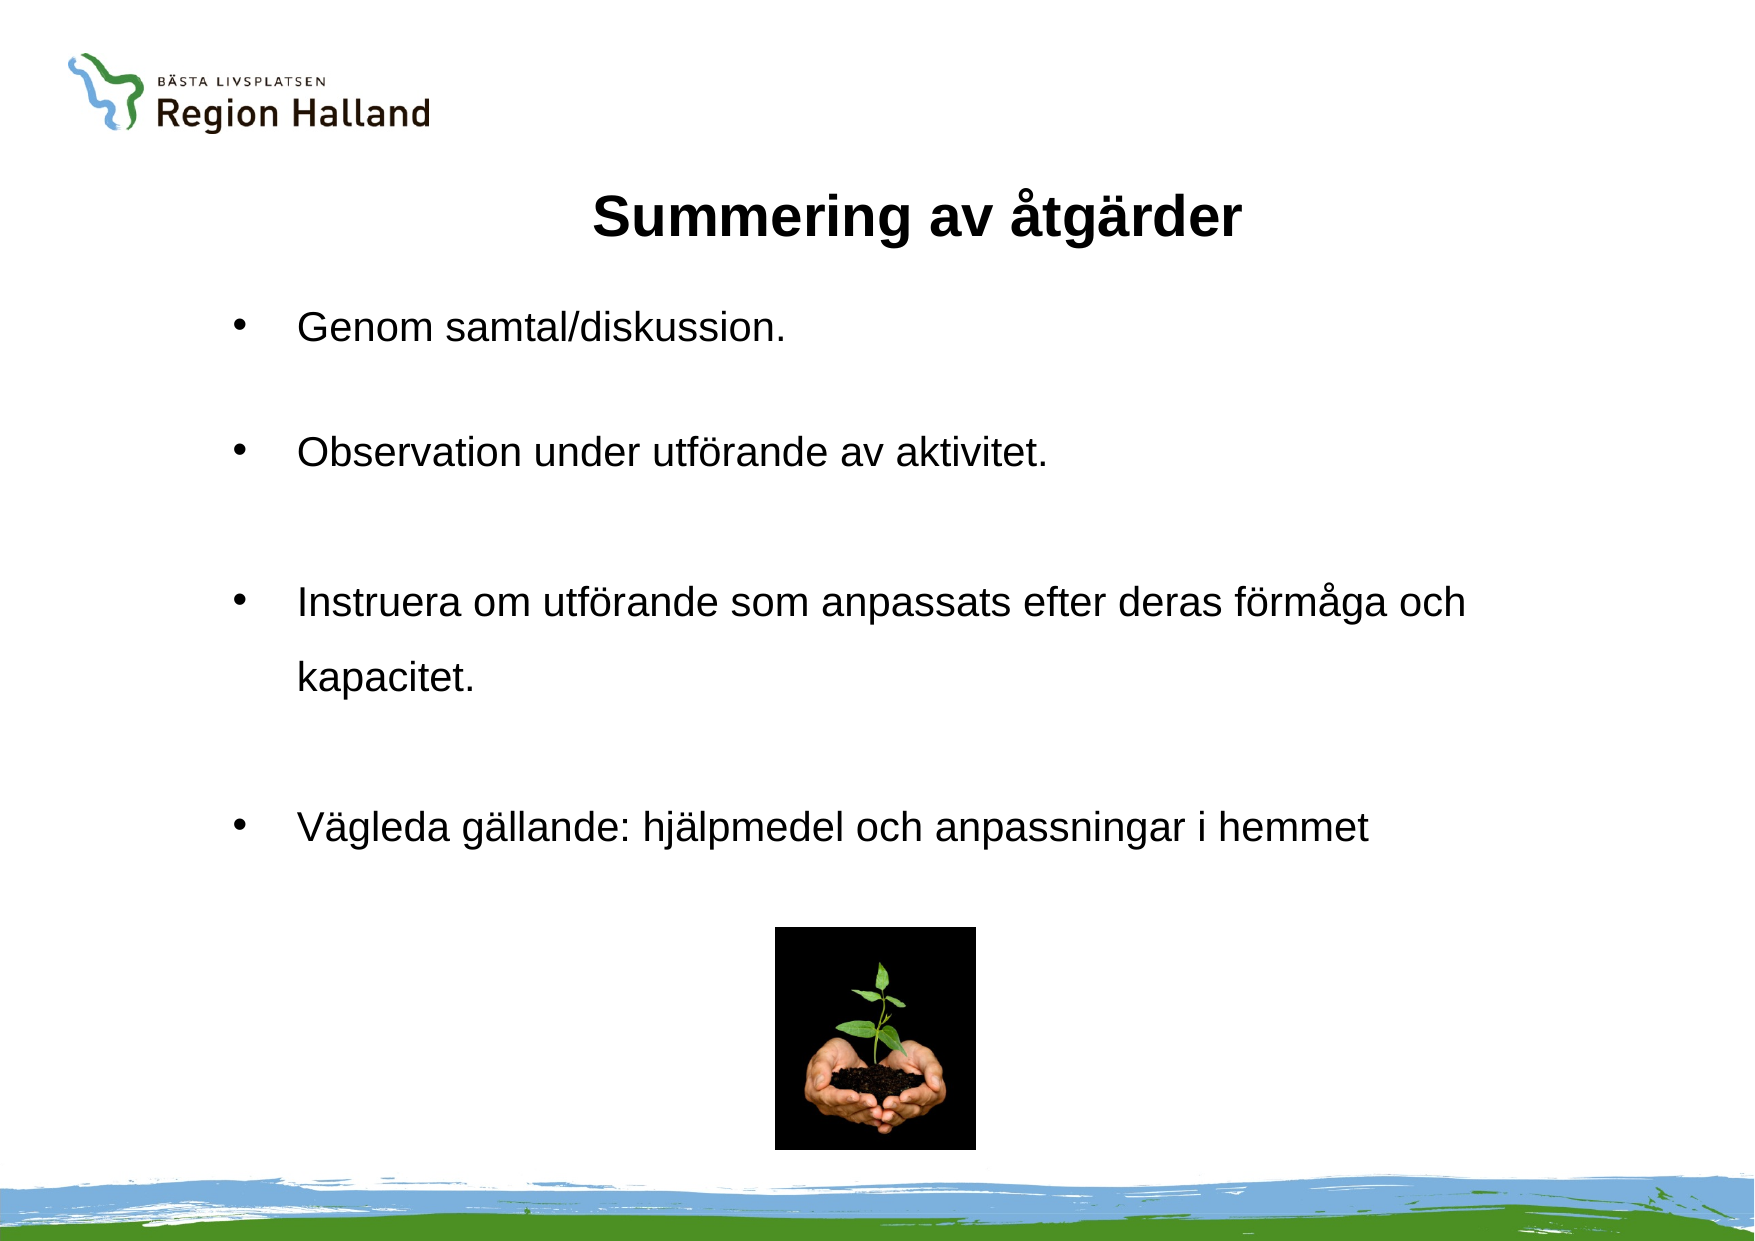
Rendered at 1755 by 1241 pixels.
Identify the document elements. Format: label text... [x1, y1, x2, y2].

picture [0, 1163, 1755, 1241]
picture [774, 926, 977, 1150]
title Summering av åtgärder [215, 135, 1622, 265]
picture [68, 53, 429, 134]
list Genom samtal/diskussion. Observation under utförande av aktivitet. Instruera om utförande som anpassats efter deras förmåga och kapacitet. Vägleda gällande: hjälpmedel och anpassningar i hemmet [215, 265, 1622, 845]
